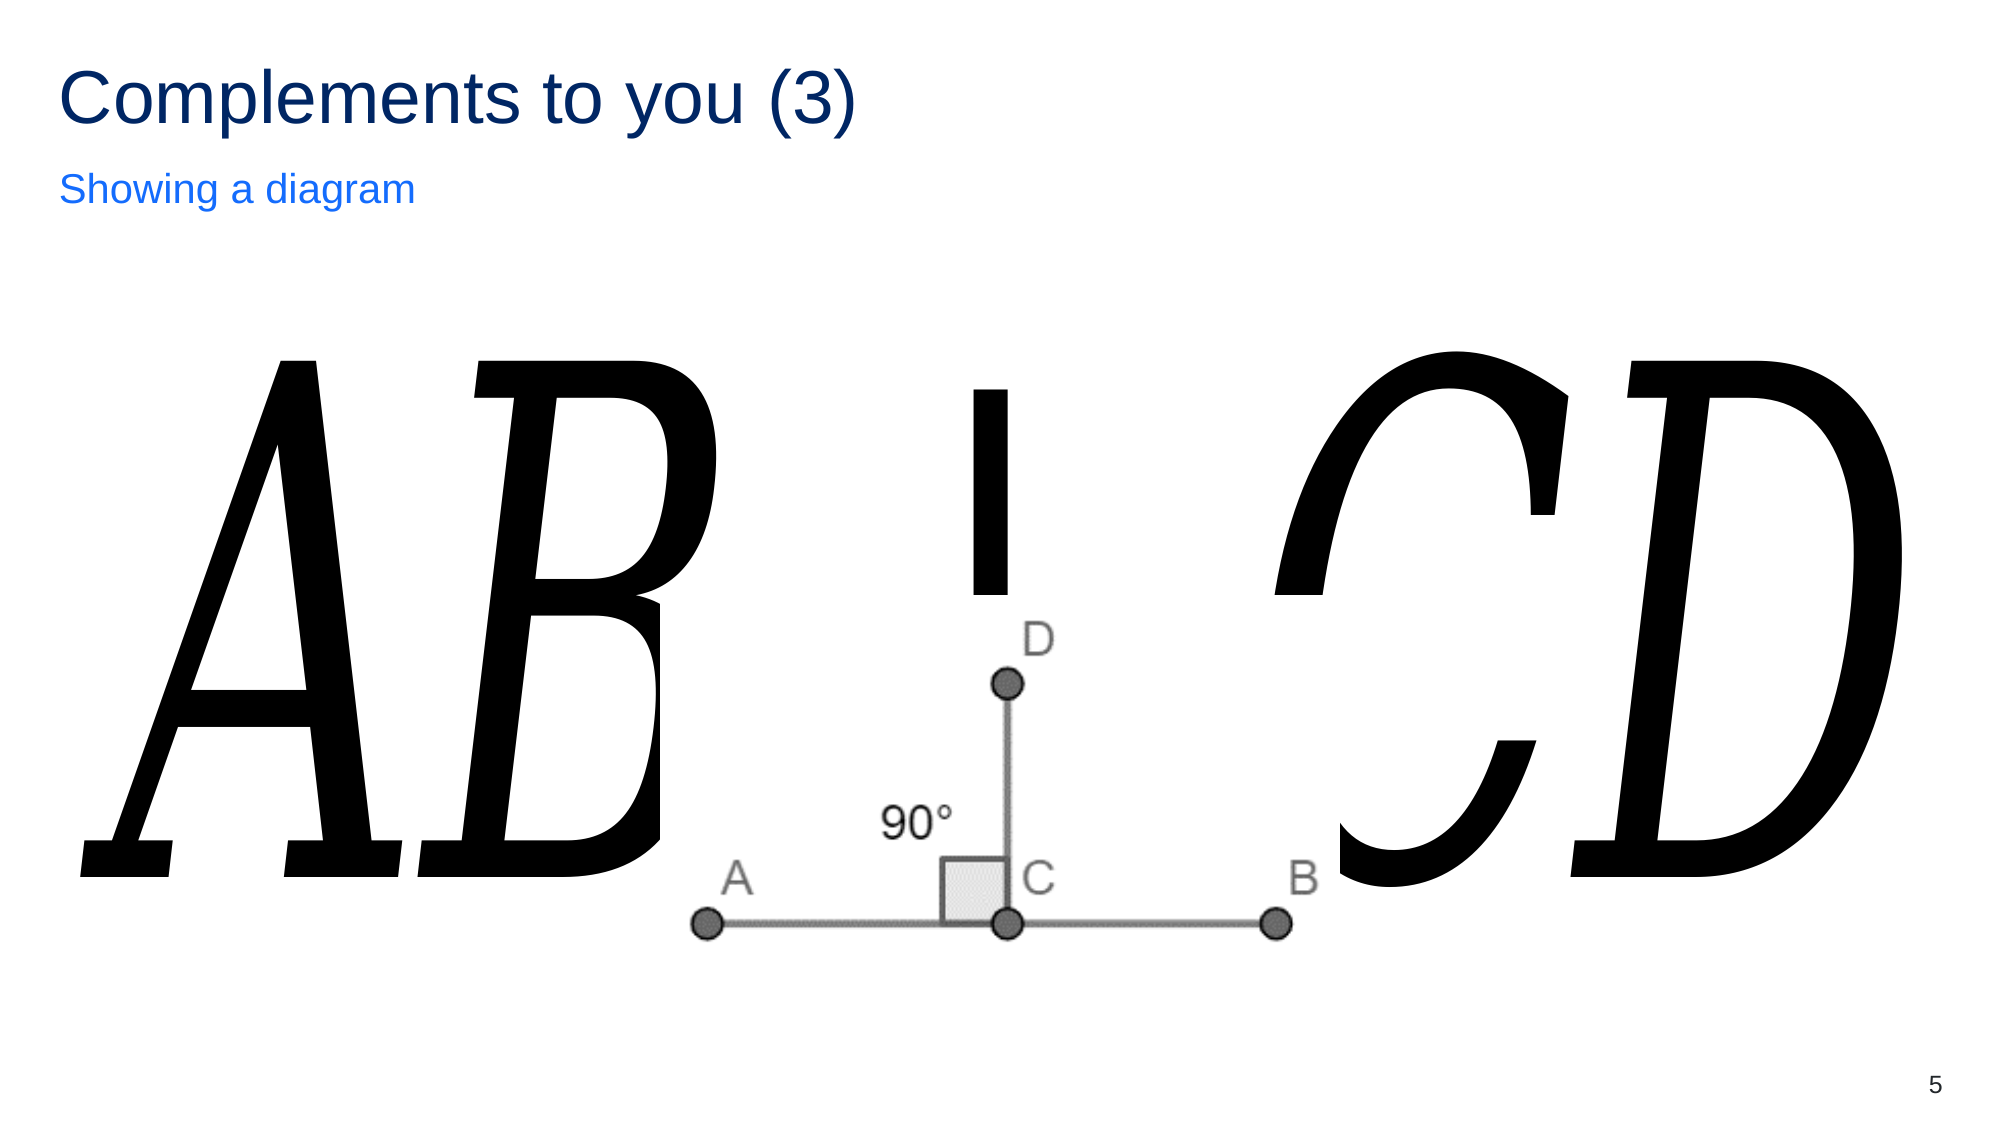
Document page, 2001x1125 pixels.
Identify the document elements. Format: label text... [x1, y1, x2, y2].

list Showing a diagram [59, 161, 1943, 212]
picture [660, 595, 1340, 983]
title Complements to you (3) [59, 59, 1943, 149]
slide_number 5 [1824, 1068, 1943, 1099]
